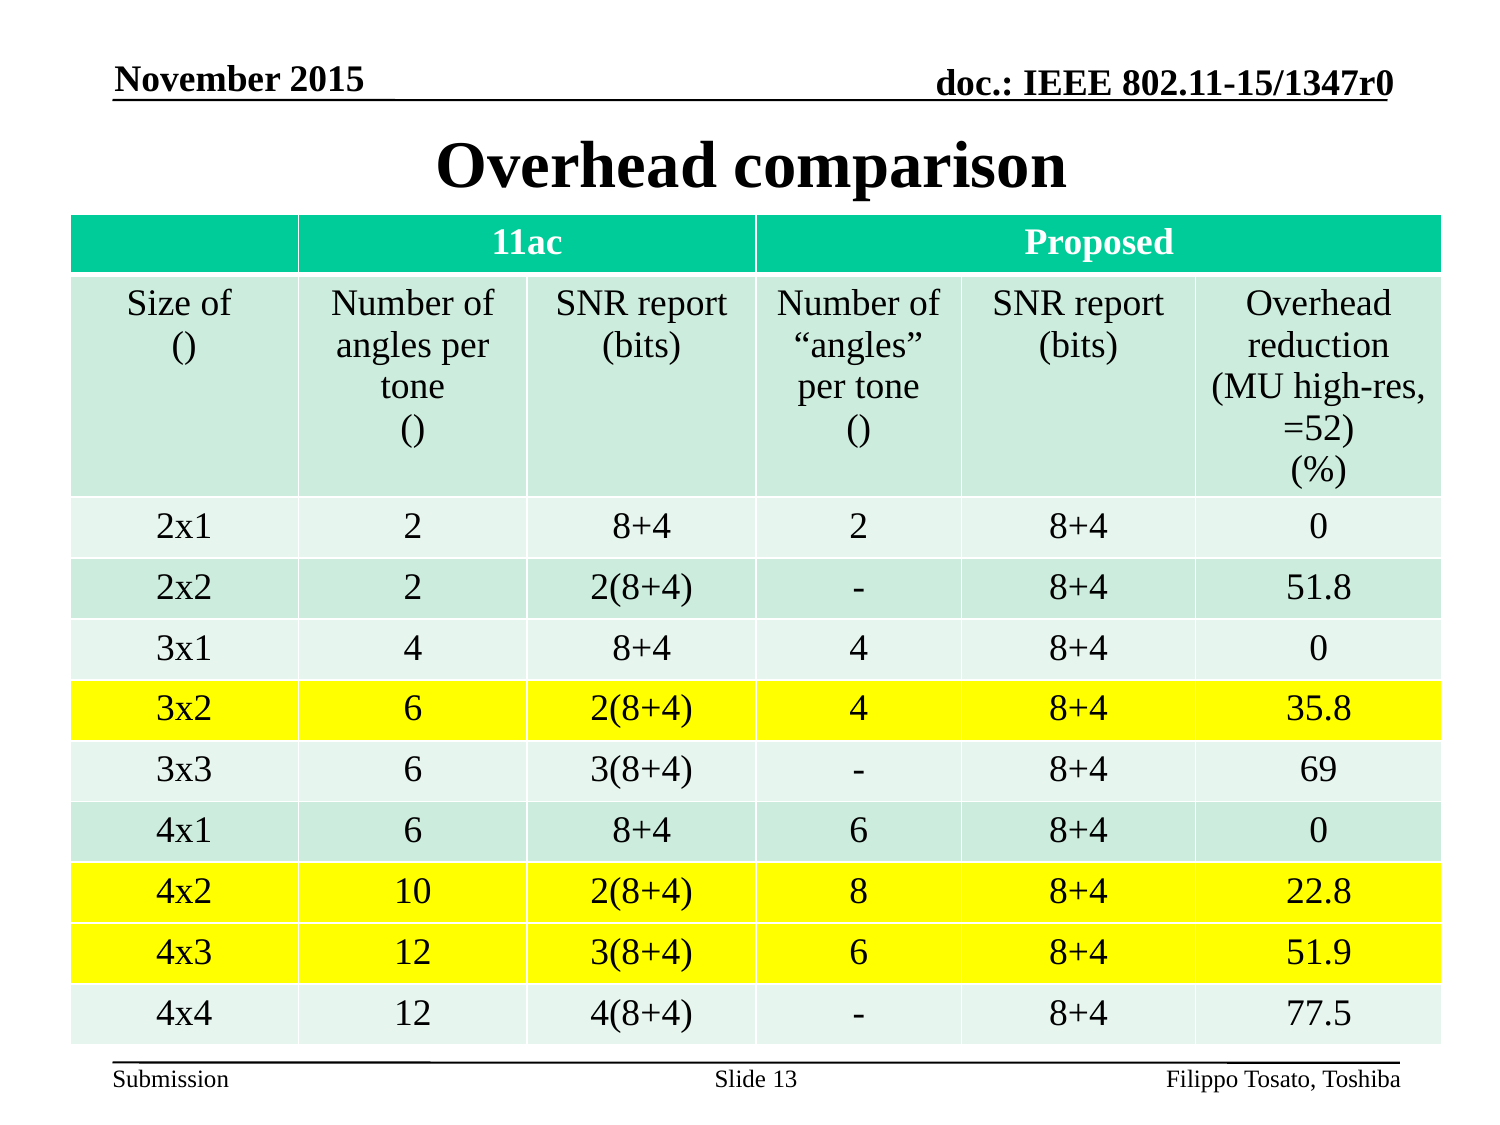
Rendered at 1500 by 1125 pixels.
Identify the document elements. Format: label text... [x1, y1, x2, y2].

footer Filippo Tosato, Toshiba [878, 1061, 1402, 1093]
slide_number Slide 13 [712, 1061, 800, 1123]
title Overhead comparison [114, 73, 1390, 213]
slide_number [114, 54, 423, 100]
